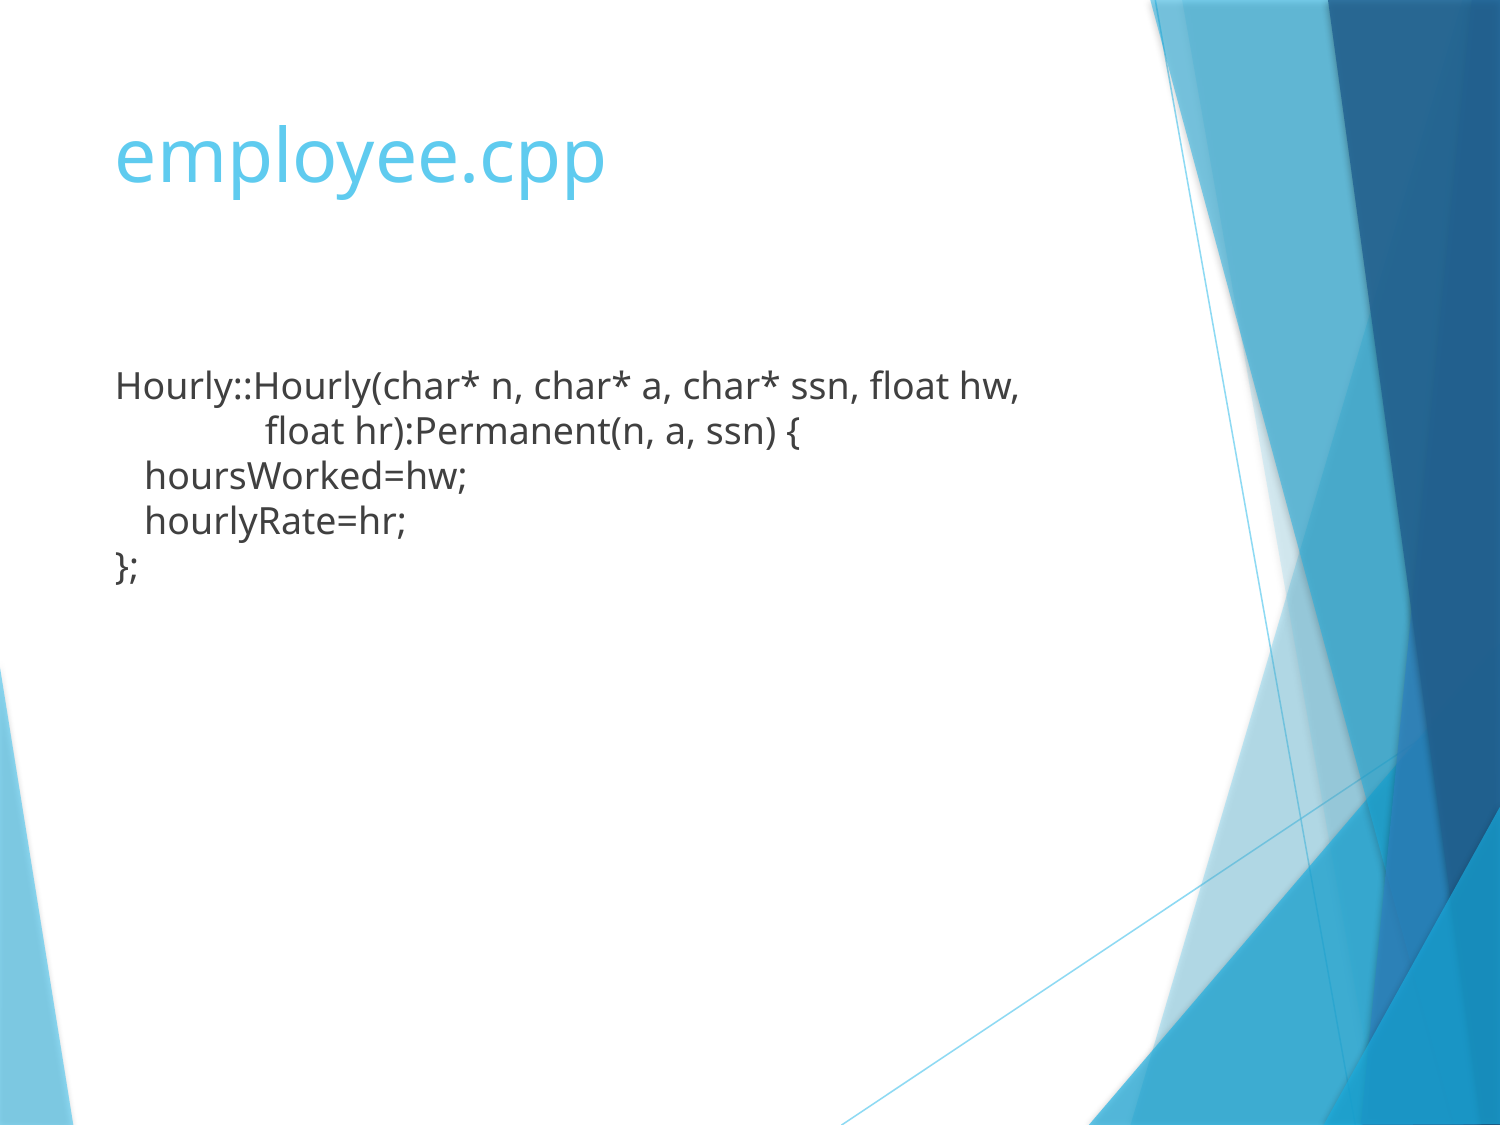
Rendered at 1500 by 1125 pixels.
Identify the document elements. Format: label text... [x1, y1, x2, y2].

list Hourly::Hourly(char* n, char* a, char* ssn, float hw, float hr):Permanent(n, a, ssn) { hoursWorked=hw; hourlyRate=hr; }; [99, 354, 1142, 992]
title employee.cpp [99, 99, 1142, 317]
